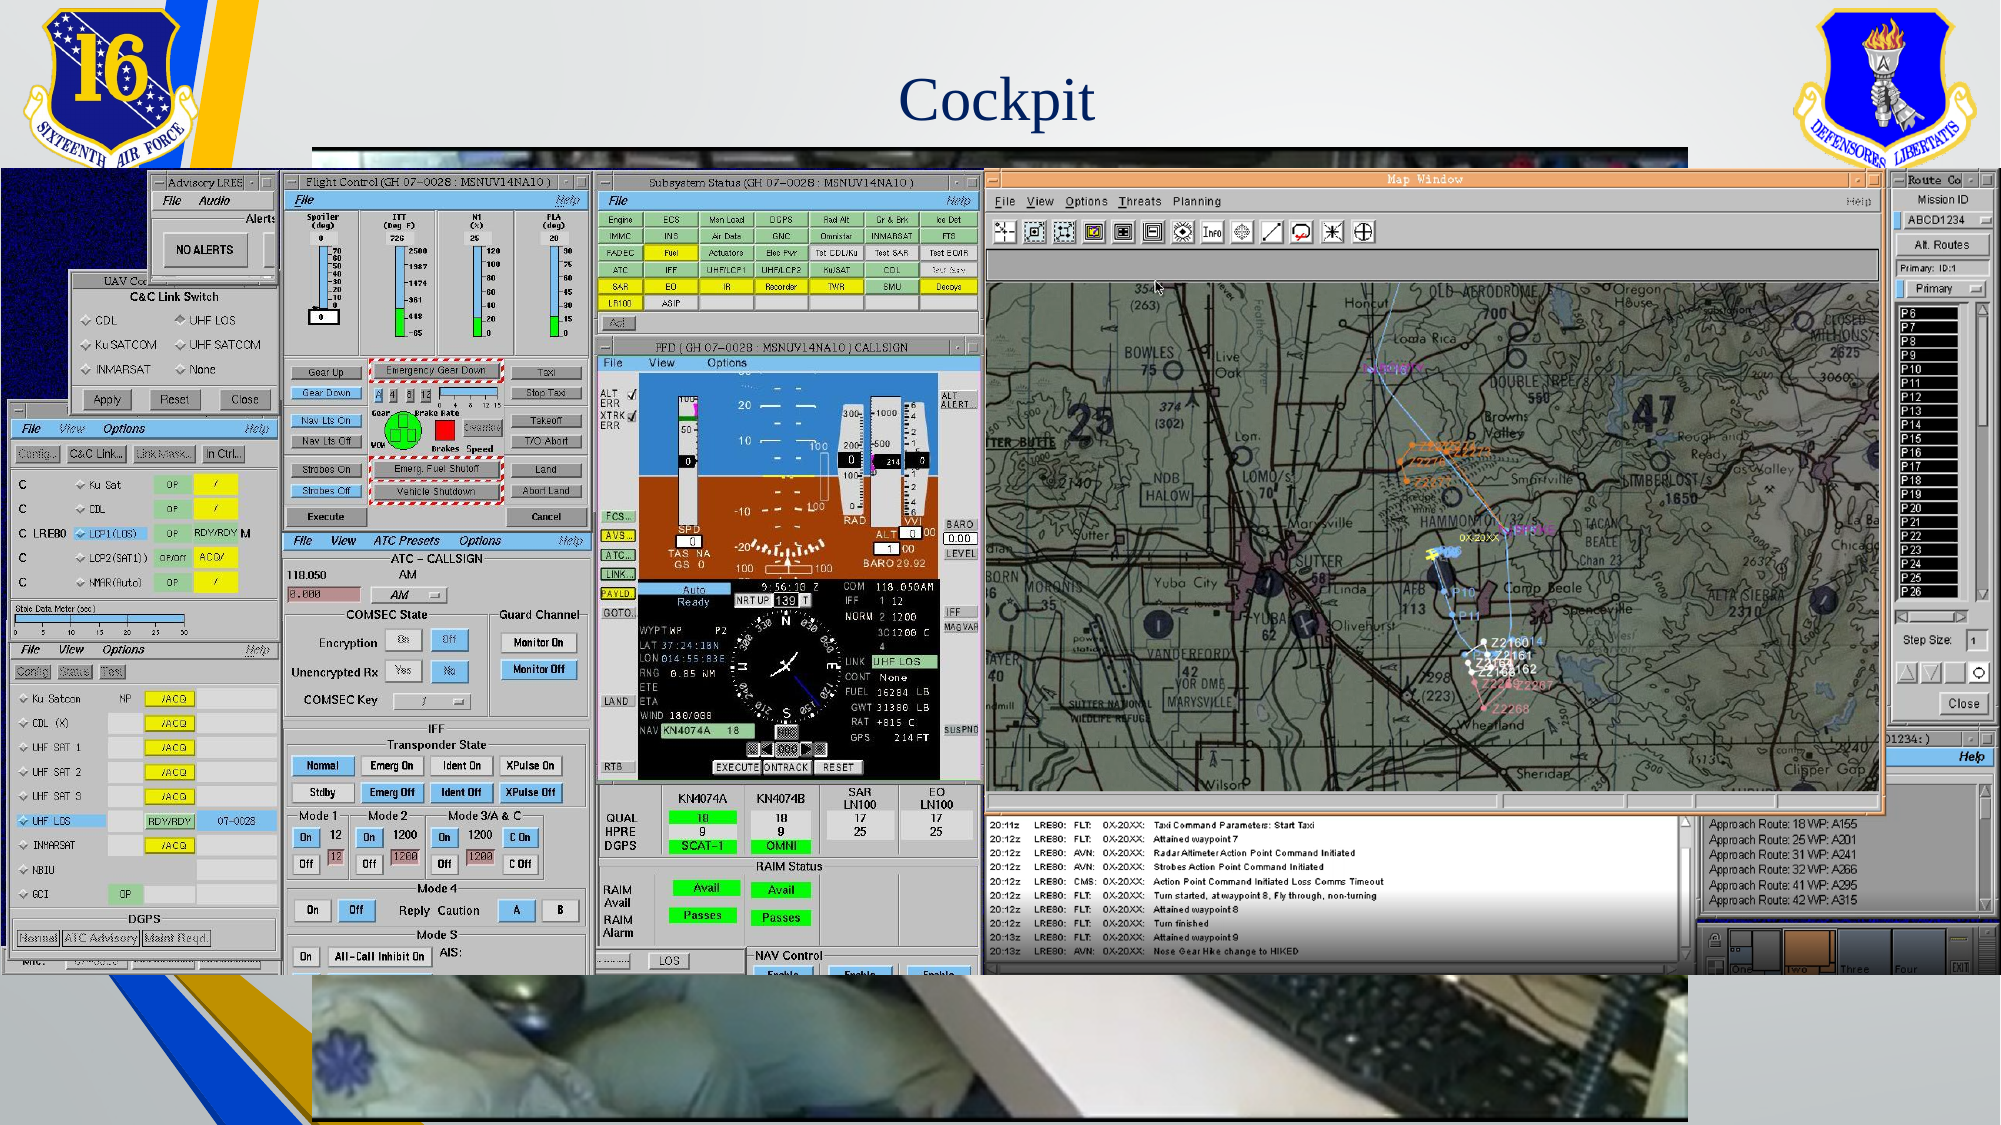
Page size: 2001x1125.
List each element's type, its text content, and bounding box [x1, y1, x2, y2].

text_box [1, 167, 2000, 975]
picture [311, 975, 1689, 1122]
picture [23, 8, 198, 167]
title Cockpit [198, 8, 1797, 167]
picture [311, 146, 1689, 167]
picture [1797, 8, 1980, 167]
